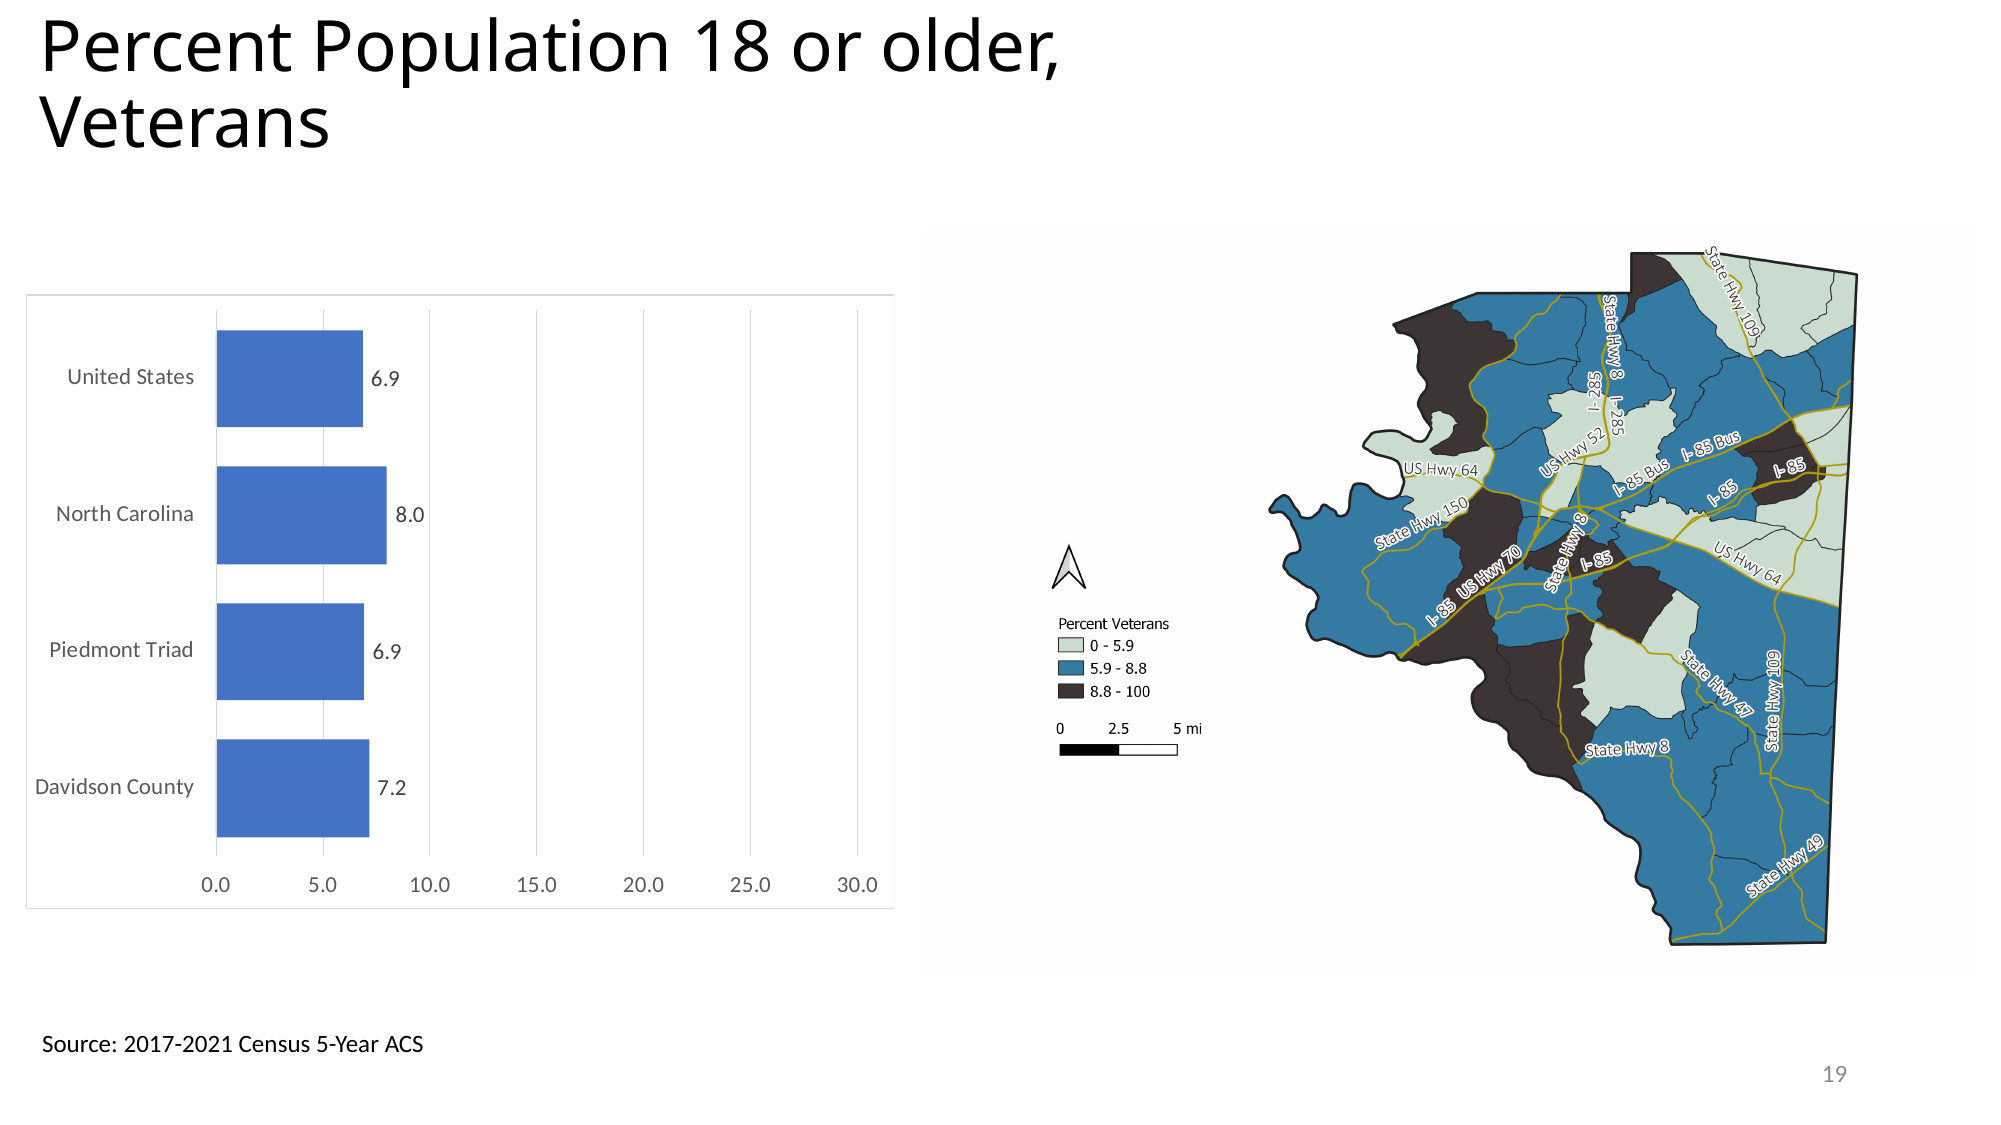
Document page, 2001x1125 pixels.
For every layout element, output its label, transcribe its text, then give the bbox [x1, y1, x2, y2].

text_box Source: 2017-2021 Census 5-Year ACS [27, 1020, 440, 1065]
title Percent Population 18 or older, Veterans [24, 5, 1199, 169]
slide_number 19 [1412, 1042, 1863, 1103]
picture [924, 229, 1975, 973]
picture [24, 293, 895, 909]
